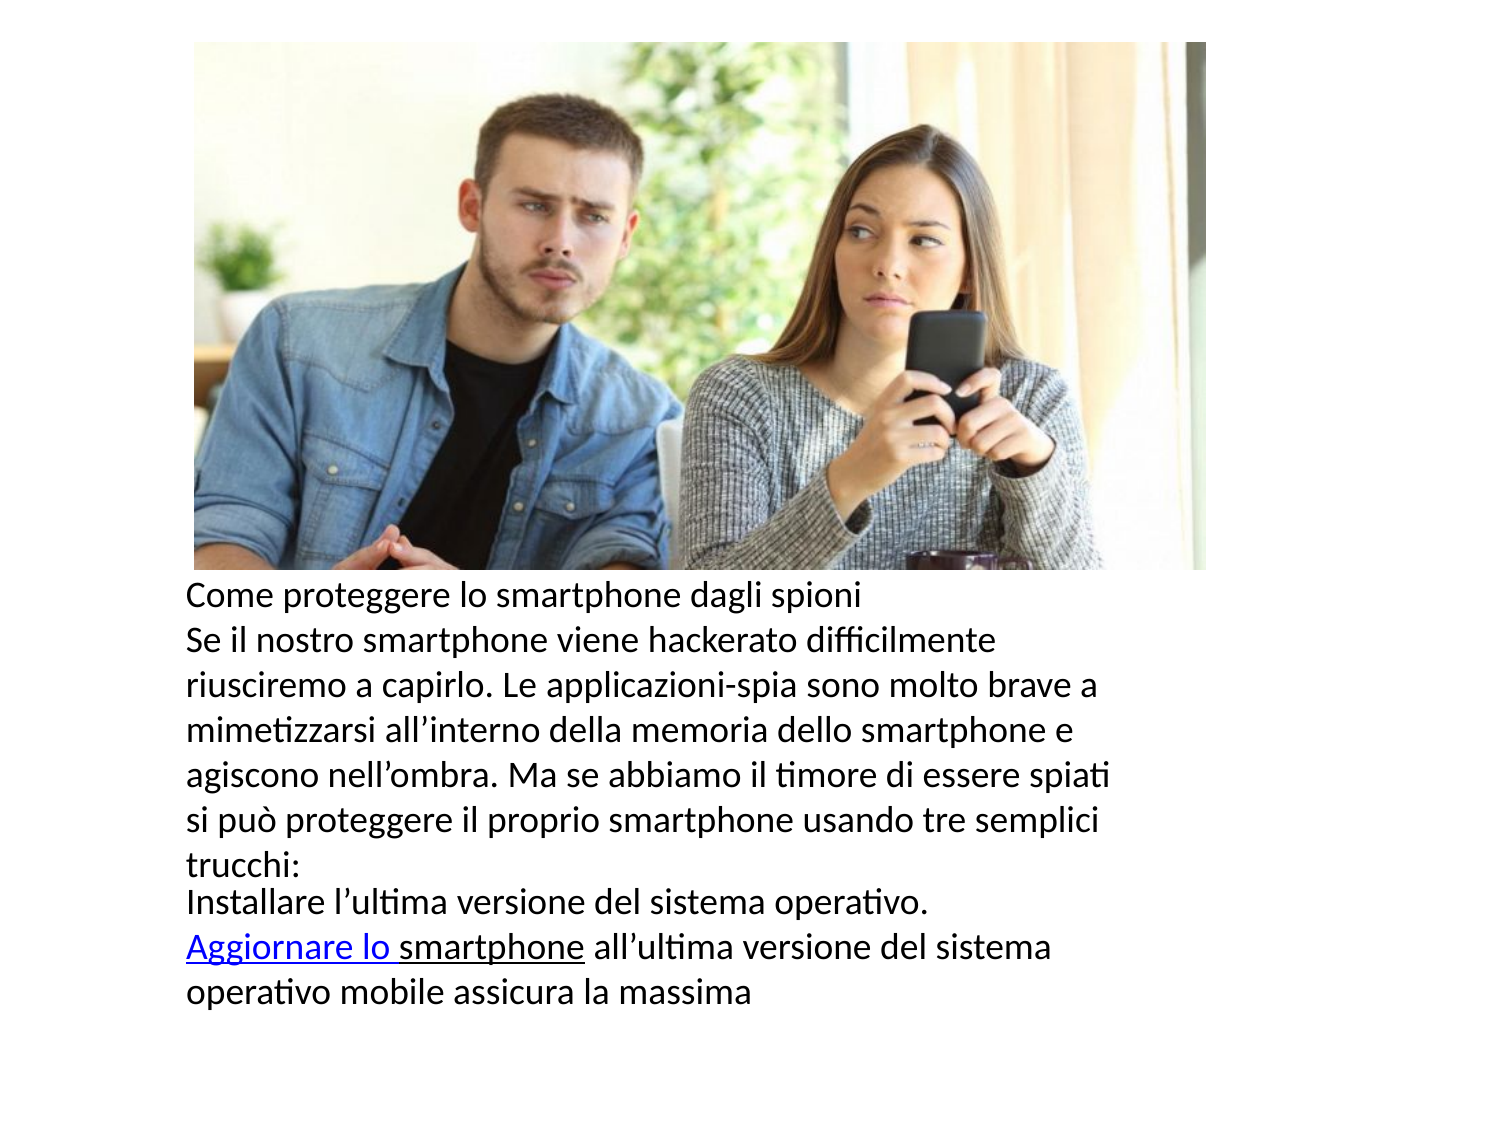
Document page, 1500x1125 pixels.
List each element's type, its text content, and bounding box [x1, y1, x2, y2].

text_box Installare l’ultima versione del sistema operativo. Aggiornare lo smartphone all’ultima versione del sistema operativo mobile assicura la massima [171, 869, 1125, 1020]
picture [194, 42, 1206, 571]
text_box Come proteggere lo smartphone dagli spioni Se il nostro smartphone viene hackerato difficilmente riusciremo a capirlo. Le applicazioni-spia sono molto brave a mimetizzarsi all’interno della memoria dello smartphone e agiscono nell’ombra. Ma se abbiamo il timore di essere spiati si può proteggere il proprio smartphone usando tre semplici trucchi: [171, 562, 1134, 893]
